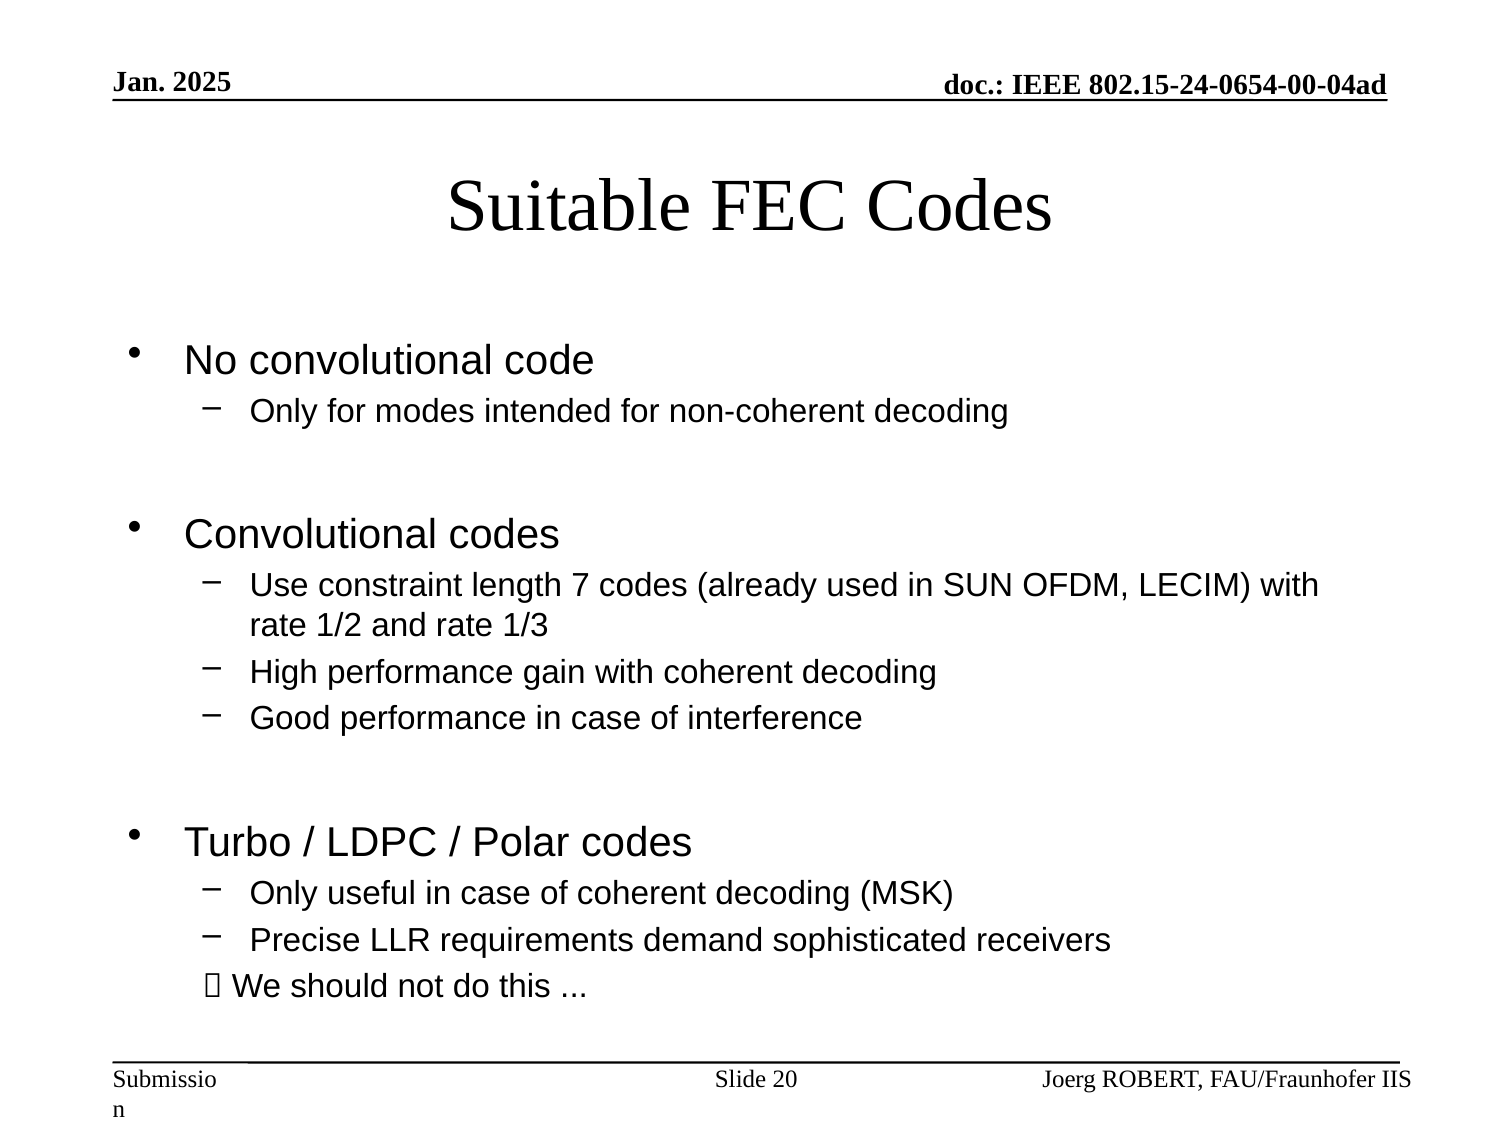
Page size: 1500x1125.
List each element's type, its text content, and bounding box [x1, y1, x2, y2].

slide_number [112, 62, 375, 98]
title Suitable FEC Codes [112, 112, 1388, 288]
list No convolutional code Only for modes intended for non-coherent decoding Convolutional codes Use constraint length 7 codes (already used in SUN OFDM, LECIM) with rate 1/2 and rate 1/3 High performance gain with coherent decoding Good performance in case of interference Turbo / LDPC / Polar codes Only useful in case of coherent decoding (MSK) Precise LLR requirements demand sophisticated receivers  We should not do this ... [112, 324, 1388, 1000]
slide_number Slide 20 [712, 1062, 800, 1093]
footer Joerg ROBERT, FAU/Fraunhofer IIS [900, 1062, 1413, 1093]
